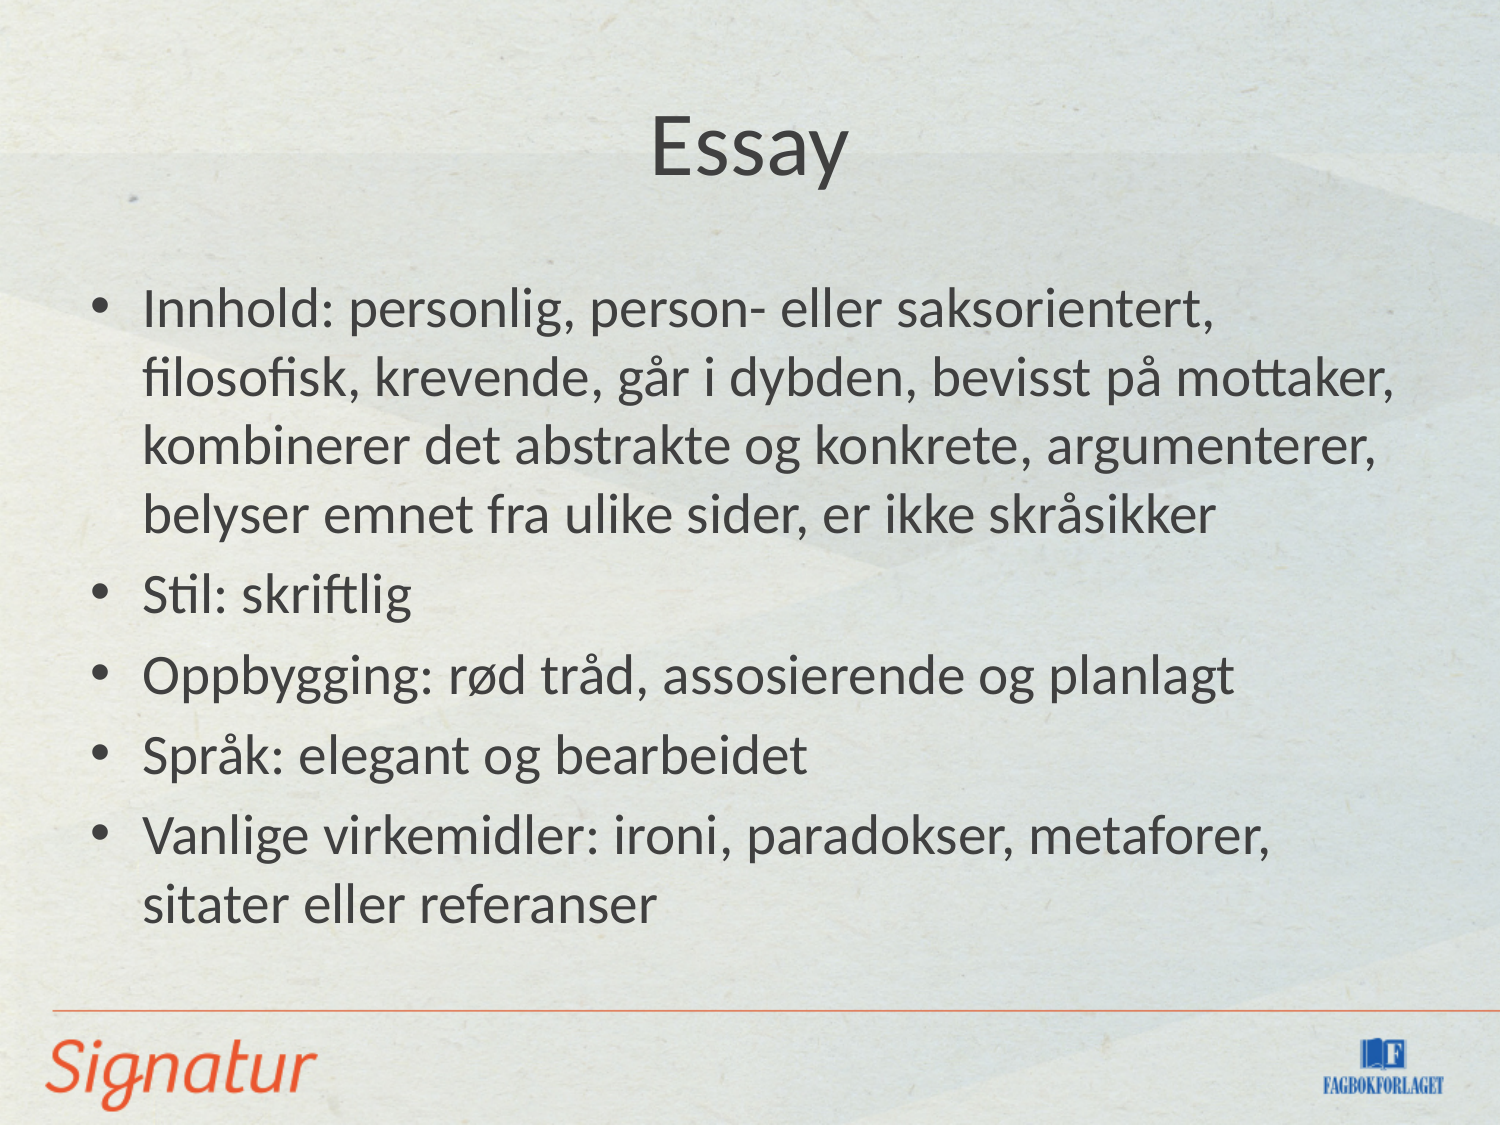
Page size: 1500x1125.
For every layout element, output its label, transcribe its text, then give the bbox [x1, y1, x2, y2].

picture [0, 0, 1500, 1125]
title Essay [75, 45, 1425, 233]
list Innhold: personlig, person- eller saksorientert, filosofisk, krevende, går i dybden, bevisst på mottaker, kombinerer det abstrakte og konkrete, argumenterer, belyser emnet fra ulike sider, er ikke skråsikker Stil: skriftlig Oppbygging: rød tråd, assosierende og planlagt Språk: elegant og bearbeidet Vanlige virkemidler: ironi, paradokser, metaforer, sitater eller referanser [75, 262, 1425, 1005]
